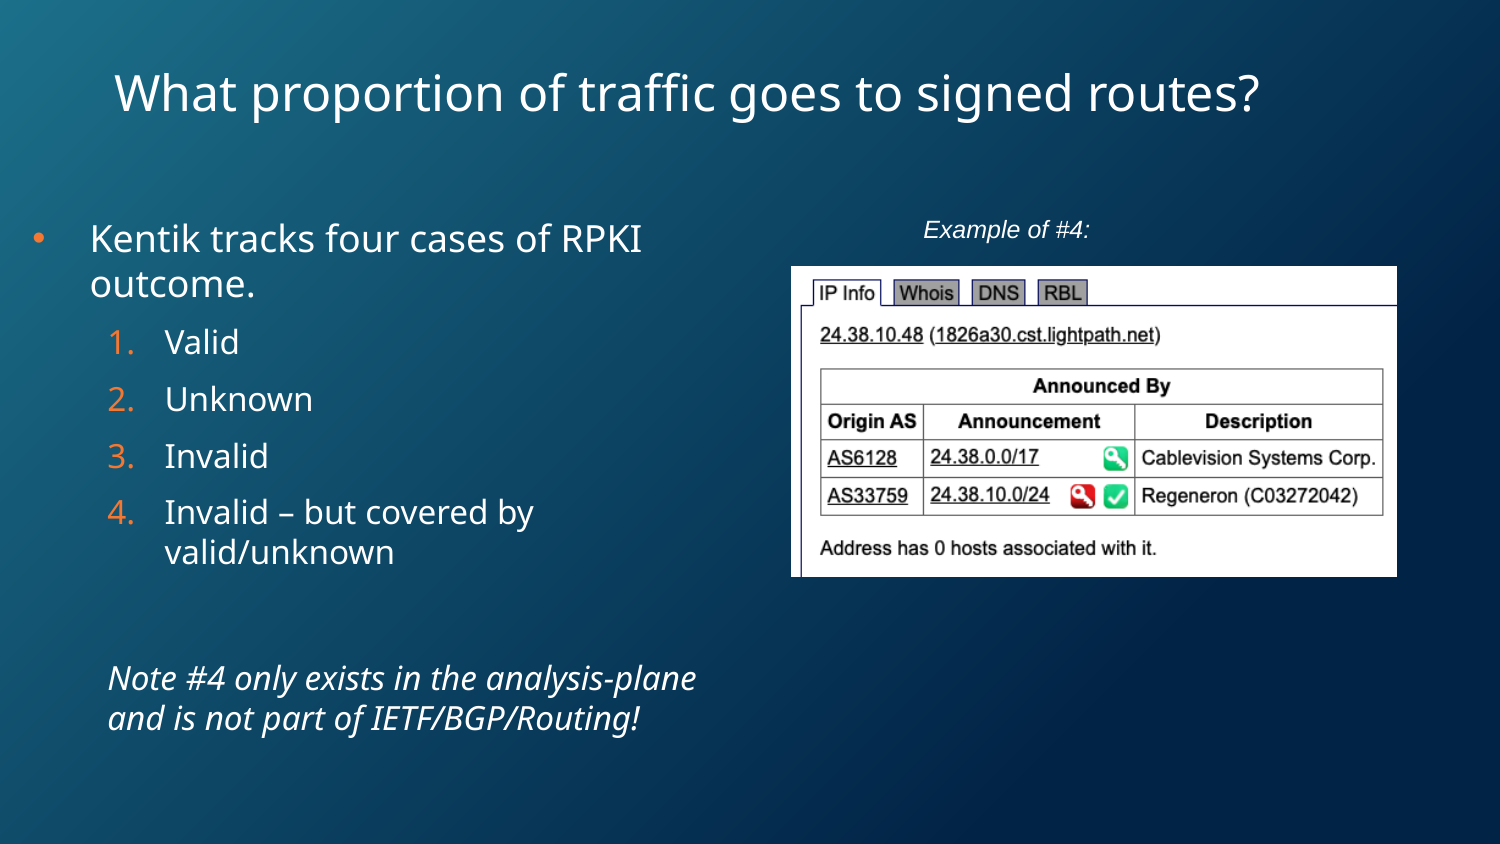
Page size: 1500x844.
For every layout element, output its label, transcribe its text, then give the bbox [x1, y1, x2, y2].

picture [791, 266, 1398, 577]
text_box Example of #4: [908, 205, 1120, 251]
list Kentik tracks four cases of RPKI outcome. Valid Unknown Invalid Invalid – but covered by valid/unknown Note #4 only exists in the analysis-plane and is not part of IETF/BGP/Routing! [3, 209, 768, 737]
title What proportion of traffic goes to signed routes? [103, 0, 1397, 128]
